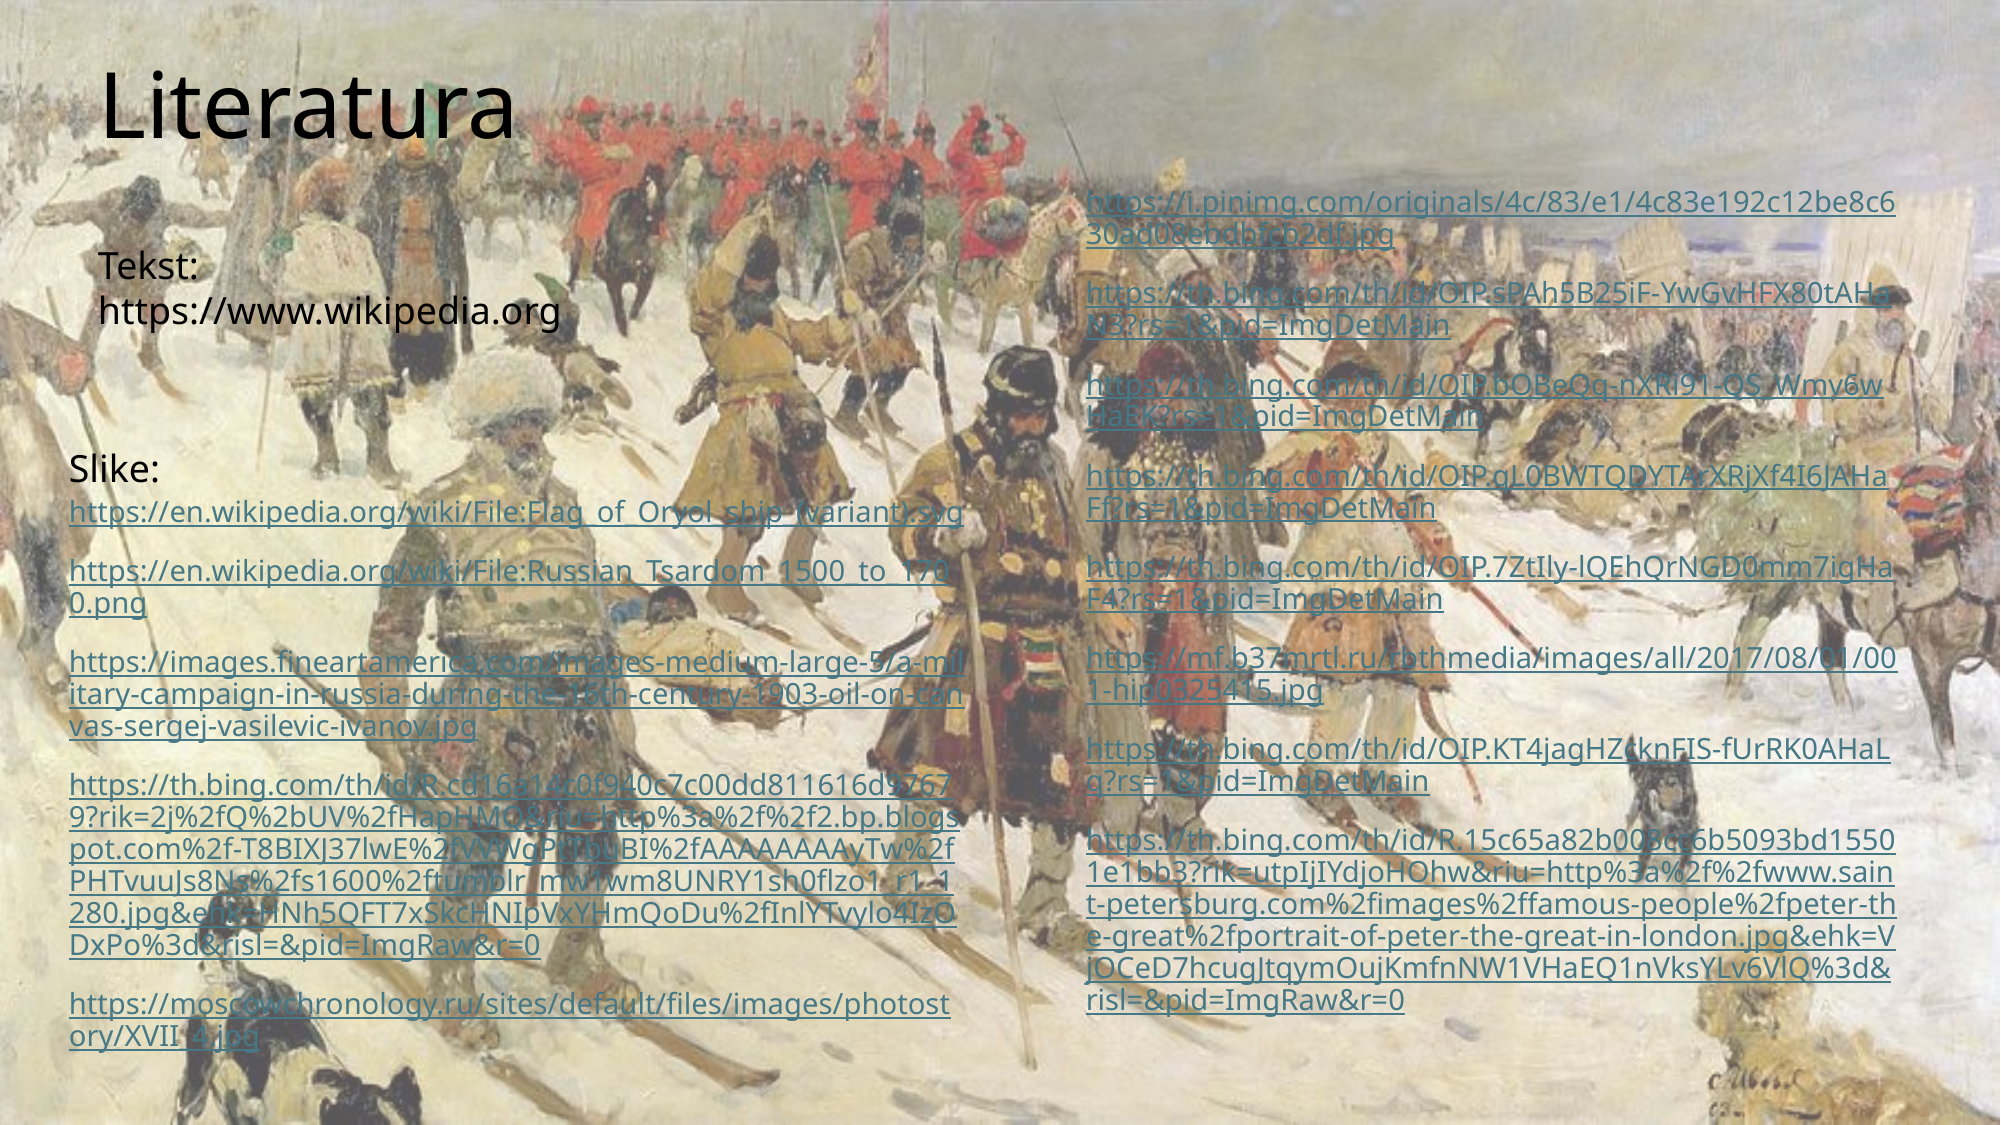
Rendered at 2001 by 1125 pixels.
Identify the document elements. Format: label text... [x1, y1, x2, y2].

text_box https://i.pinimg.com/originals/4c/83/e1/4c83e192c12be8c630ad08ebdbfcb2df.jpg https://th.bing.com/th/id/OIP.sPAh5B25iF-YwGvHFX80tAHaN3?rs=1&pid=ImgDetMain https://th.bing.com/th/id/OIP.bOBeQq-nXRi91-QS_Wmv6wHaEK?rs=1&pid=ImgDetMain https://th.bing.com/th/id/OIP.qL0BWTQDYTArXRjXf4I6JAHaFf?rs=1&pid=ImgDetMain https://th.bing.com/th/id/OIP.7ZtIly-lQEhQrNGD0mm7igHaF4?rs=1&pid=ImgDetMain https://mf.b37mrtl.ru/rbthmedia/images/all/2017/08/01/001-hip0325415.jpg https://th.bing.com/th/id/OIP.KT4jagHZcknFIS-fUrRK0AHaLq?rs=1&pid=ImgDetMain https://th.bing.com/th/id/R.15c65a82b008cc6b5093bd15501e1bb3?rik=utpIjIYdjoHOhw&riu=http%3a%2f%2fwww.saint-petersburg.com%2fimages%2ffamous-people%2fpeter-the-great%2fportrait-of-peter-the-great-in-london.jpg&ehk=VjOCeD7hcugJtqymOujKmfnNW1VHaEQ1nVksYLv6VlQ%3d&risl=&pid=ImgRaw&r=0 [1071, 173, 1917, 707]
title Literatura [83, 0, 1809, 218]
text_box Slike: https://en.wikipedia.org/wiki/File:Flag_of_Oryol_ship_(variant).svg https://en.wikipedia.org/wiki/File:Russian_Tsardom_1500_to_1700.png https://images.fineartamerica.com/images-medium-large-5/a-military-campaign-in-russia-during-the-16th-century-1903-oil-on-canvas-sergej-vasilevic-ivanov.jpg https://th.bing.com/th/id/R.cd16a14c0f940c7c00dd811616d97679?rik=2j%2fQ%2bUV%2fHapHMQ&riu=http%3a%2f%2f2.bp.blogspot.com%2f-T8BIXJ37lwE%2fVVWgPtTbuBI%2fAAAAAAAAyTw%2fPHTvuuJs8Ns%2fs1600%2ftumblr_mw1wm8UNRY1sh0flzo1_r1_1280.jpg&ehk=HNh5QFT7xSkcHNIpVxYHmQoDu%2fInlYTvylo4IzODxPo%3d&risl=&pid=ImgRaw&r=0 https://moscowchronology.ru/sites/default/files/images/photostory/XVII_4.jpg [54, 434, 981, 839]
text_box Tekst: https://www.wikipedia.org [83, 234, 579, 340]
